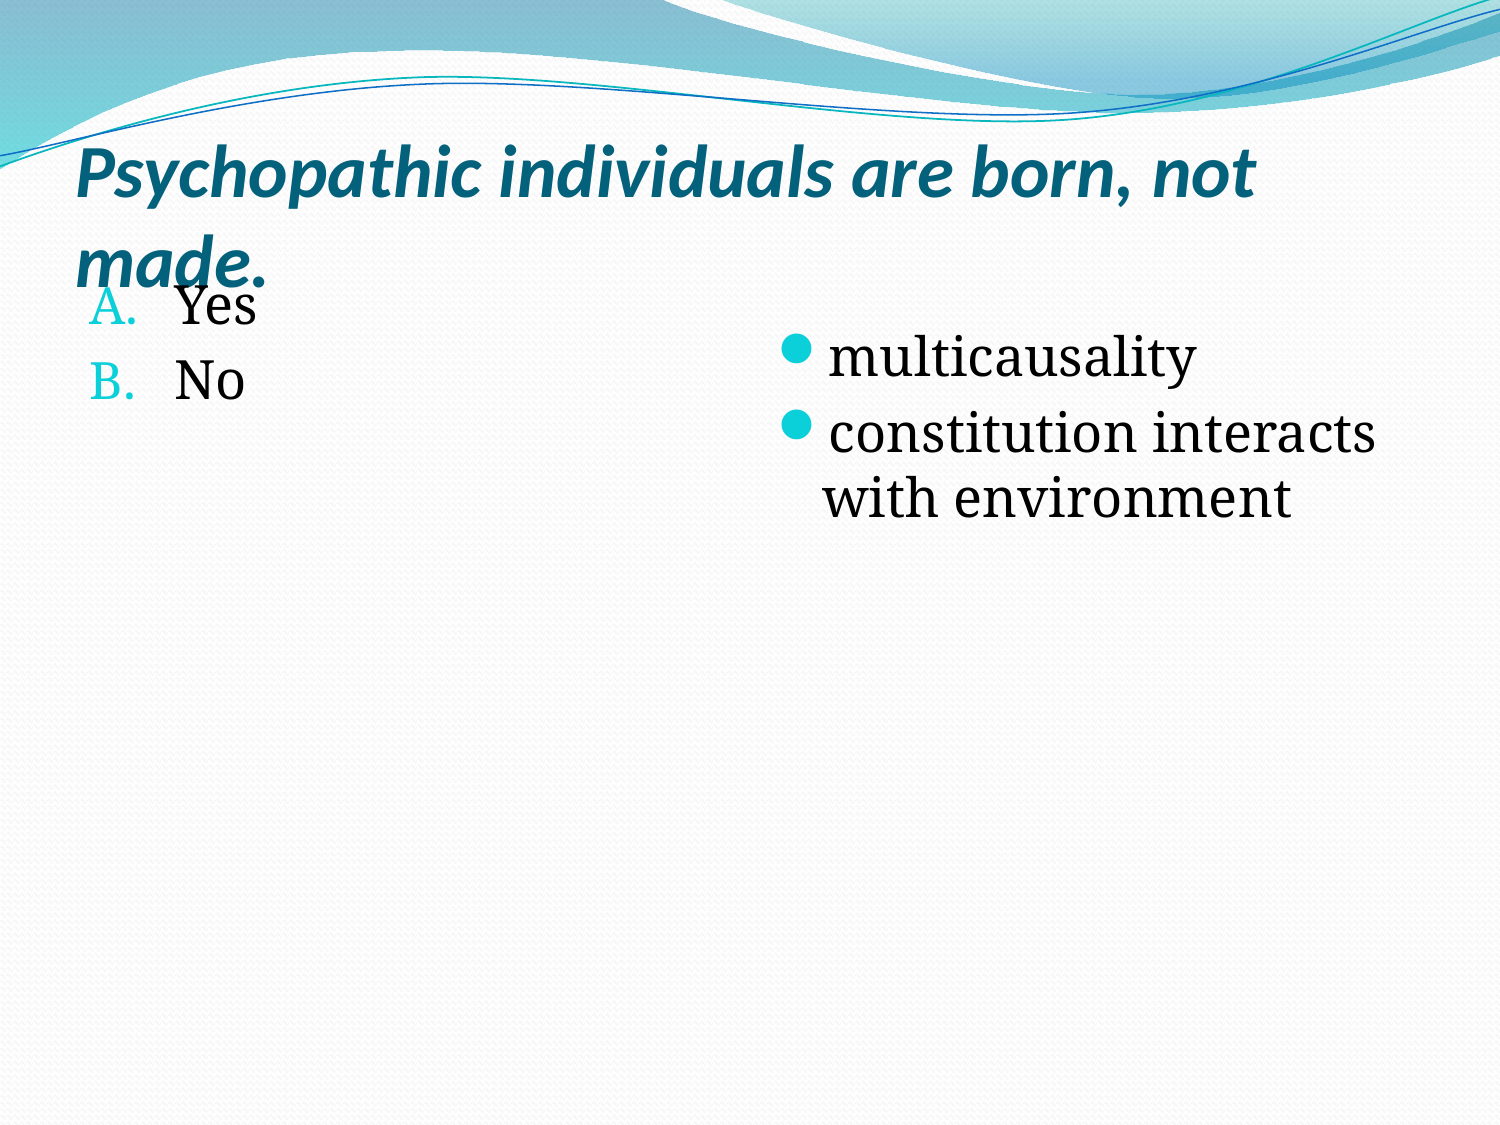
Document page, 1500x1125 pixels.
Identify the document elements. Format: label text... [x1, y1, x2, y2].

title Psychopathic individuals are born, not made. [75, 115, 1425, 303]
list multicausality constitution interacts with environment [762, 314, 1425, 1043]
list Yes No [75, 262, 1013, 1005]
